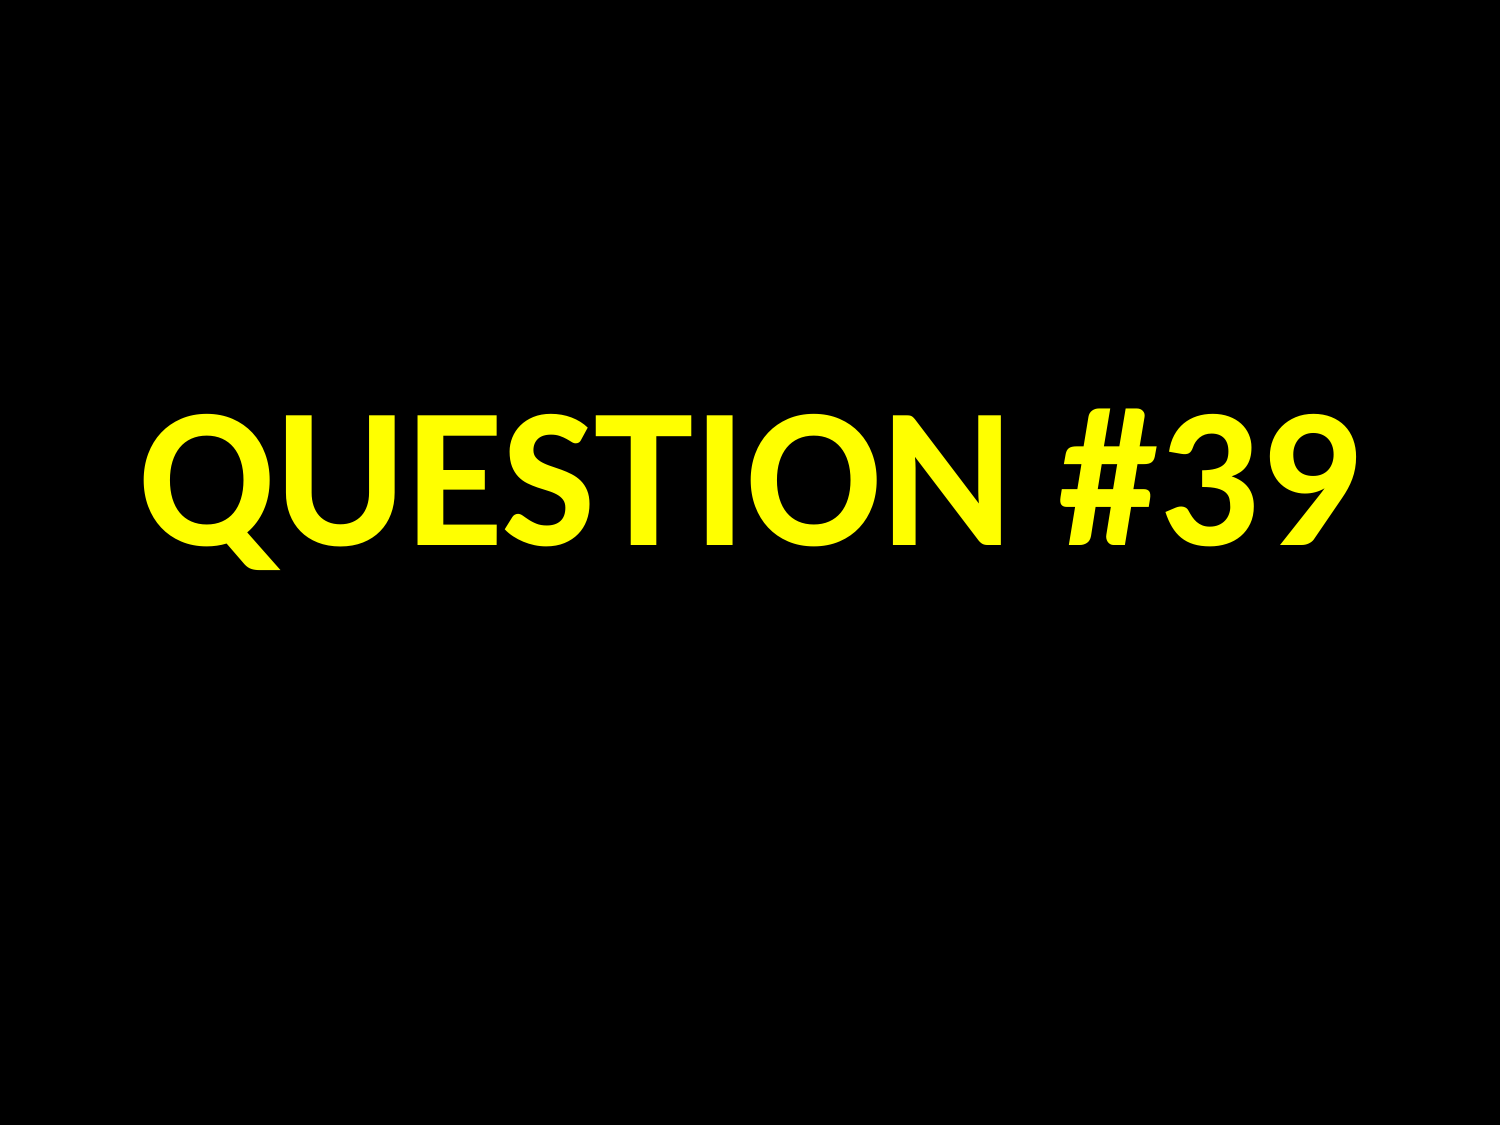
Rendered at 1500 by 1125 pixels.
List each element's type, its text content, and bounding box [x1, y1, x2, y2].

title Question #39 [75, 45, 1425, 886]
